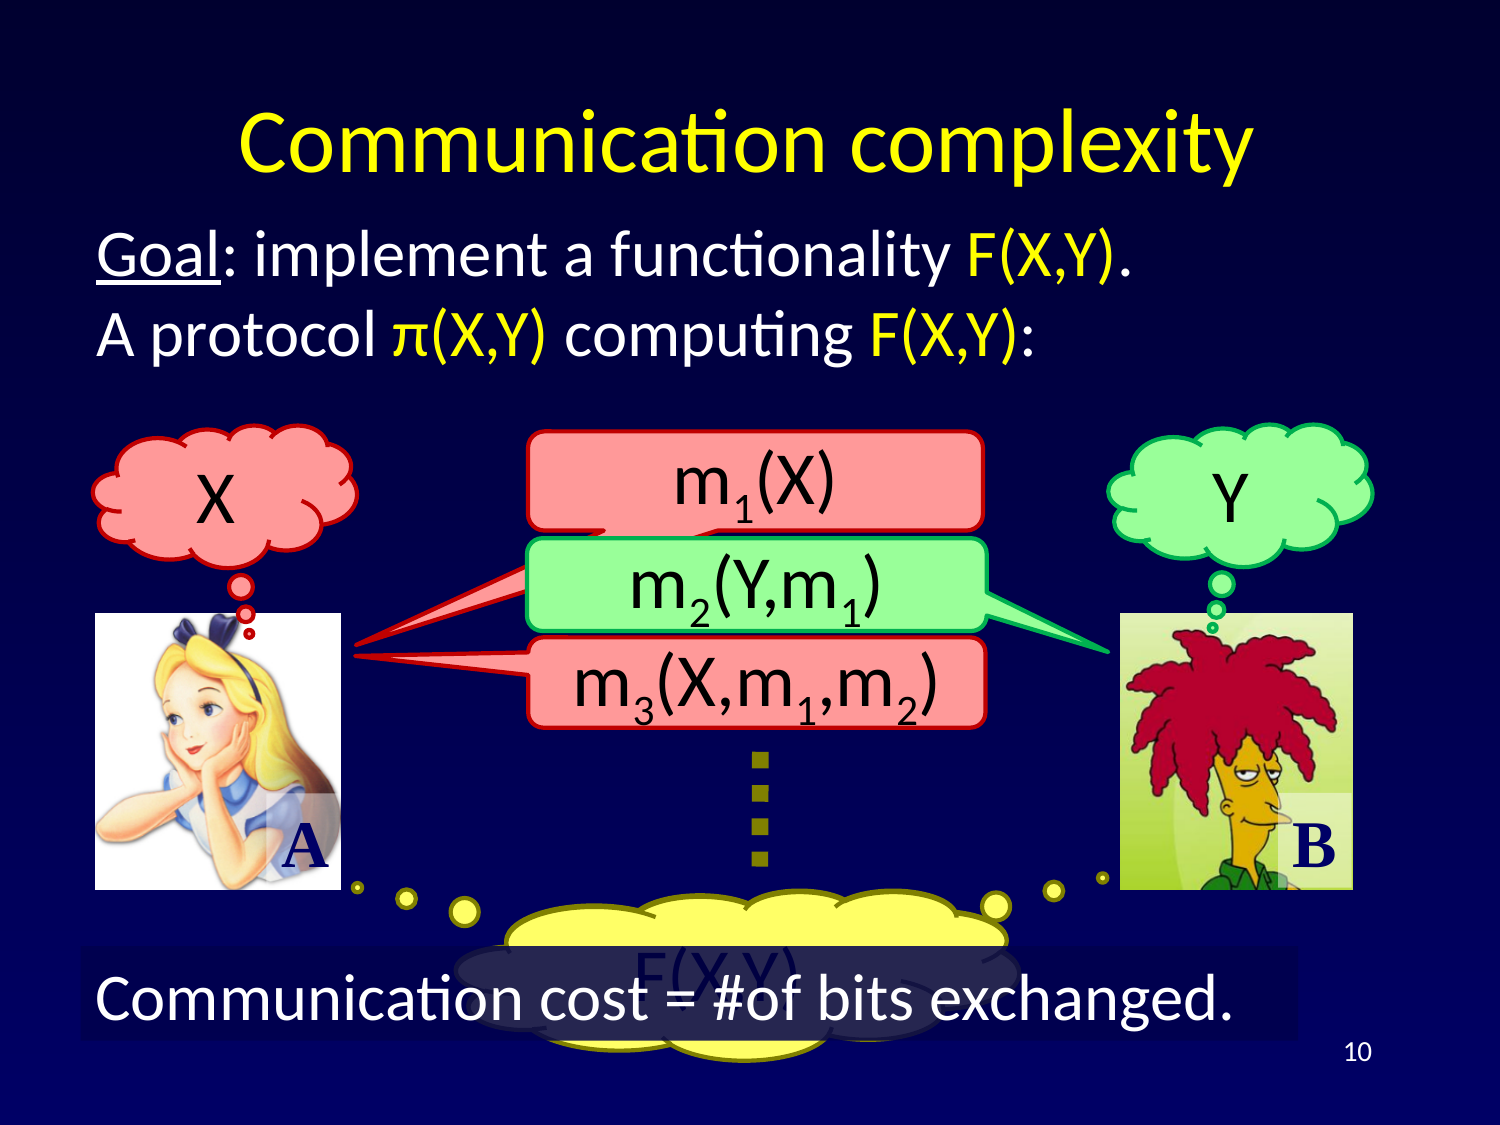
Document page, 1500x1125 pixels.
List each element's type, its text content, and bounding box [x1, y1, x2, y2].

text_box X [90, 423, 360, 571]
text_box m2(Y,m1) [524, 536, 1111, 655]
text_box Communication cost = #of bits exchanged. [80, 946, 1299, 1041]
text_box F(X,Y) [504, 889, 1013, 946]
title Communication complexity [109, 41, 1386, 230]
text_box F(X,Y) [1095, 871, 1110, 885]
text_box Y [1206, 599, 1227, 611]
text_box m3(X,m1,m2) [353, 635, 988, 730]
text_box m1(X) [353, 565, 524, 648]
text_box m1(X) [525, 429, 986, 536]
text_box F(X,Y) [548, 1041, 826, 1063]
text_box X [236, 604, 256, 612]
text_box F(X,Y) [1042, 879, 1066, 903]
text_box [350, 880, 365, 895]
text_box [95, 613, 341, 890]
text_box Y [1106, 422, 1375, 570]
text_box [1120, 613, 1354, 891]
text_box [395, 887, 418, 911]
text_box [448, 895, 481, 929]
text_box X [226, 572, 255, 601]
text_box Y [1207, 570, 1236, 599]
slide_number 10 [1074, 1024, 1388, 1101]
text_box Goal: implement a functionality F(X,Y). A protocol π(X,Y) computing F(X,Y): [81, 202, 1300, 377]
